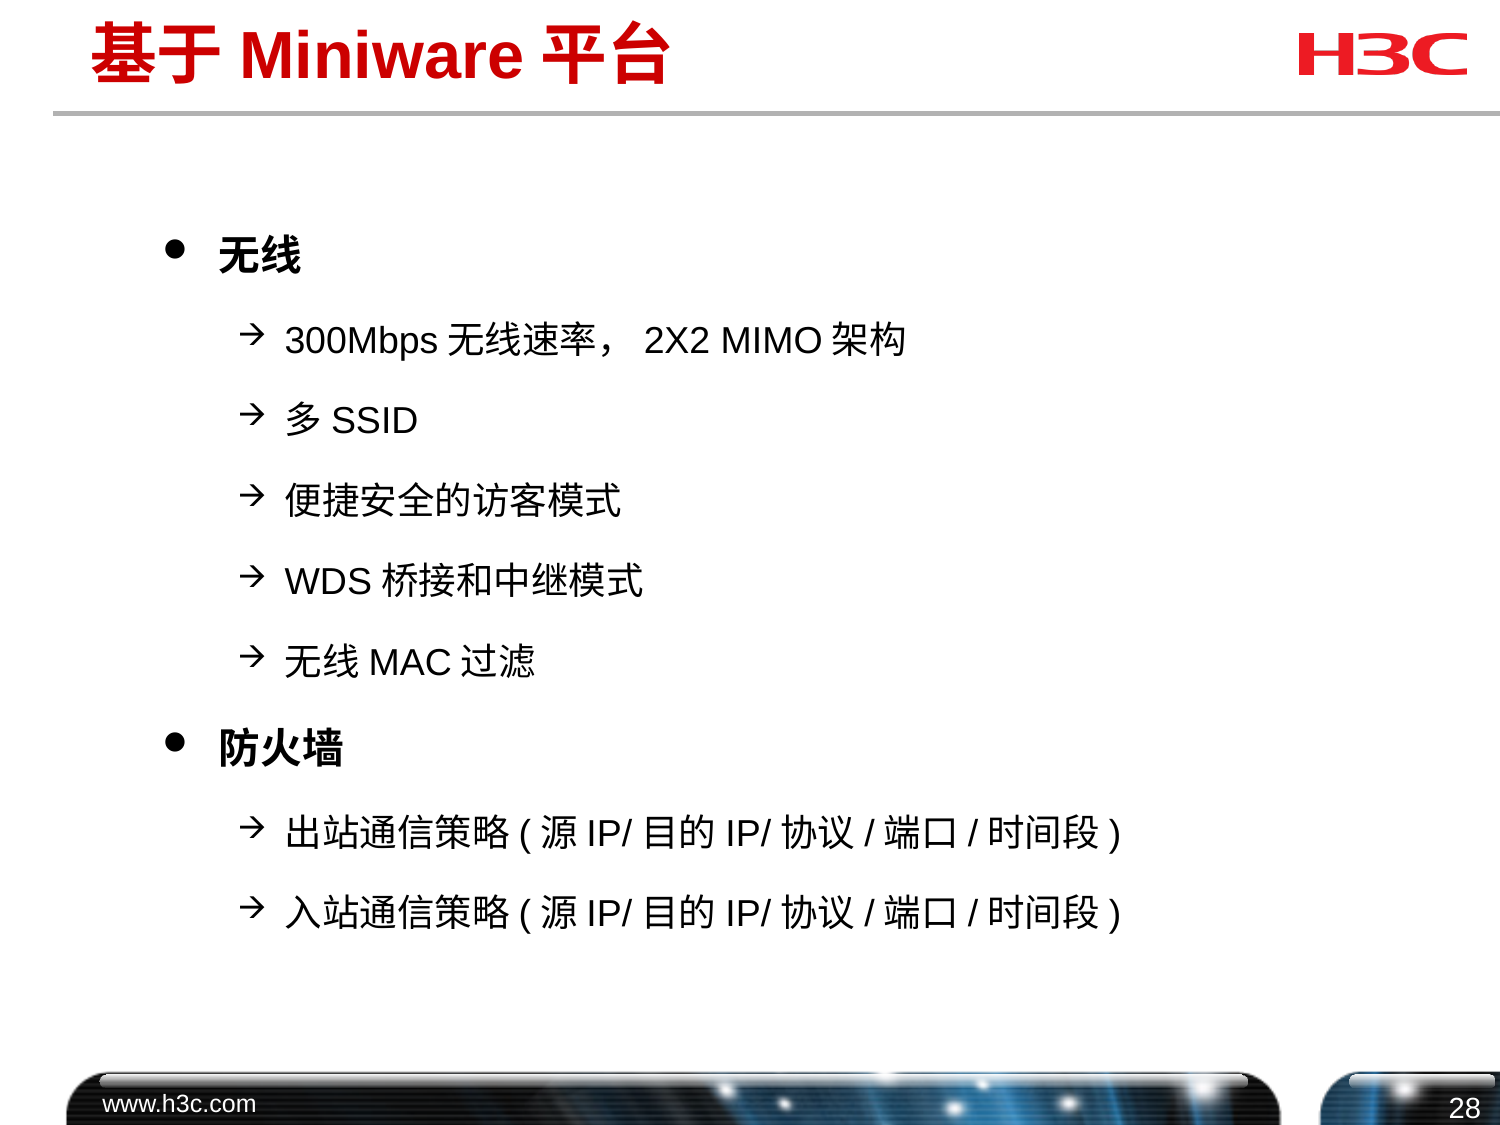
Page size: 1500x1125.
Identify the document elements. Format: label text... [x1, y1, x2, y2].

picture [50, 1051, 1500, 1125]
title 基于Miniware平台 [75, 7, 1263, 108]
picture [1299, 33, 1467, 75]
list 无线 300Mbps无线速率，2X2 MIMO架构 多SSID 便捷安全的访客模式 WDS桥接和中继模式 无线MAC过滤 防火墙 出站通信策略(源IP/目的IP/协议/端口/时间段) 入站通信策略(源IP/目的IP/协议/端口/时间段) [147, 196, 1353, 1035]
